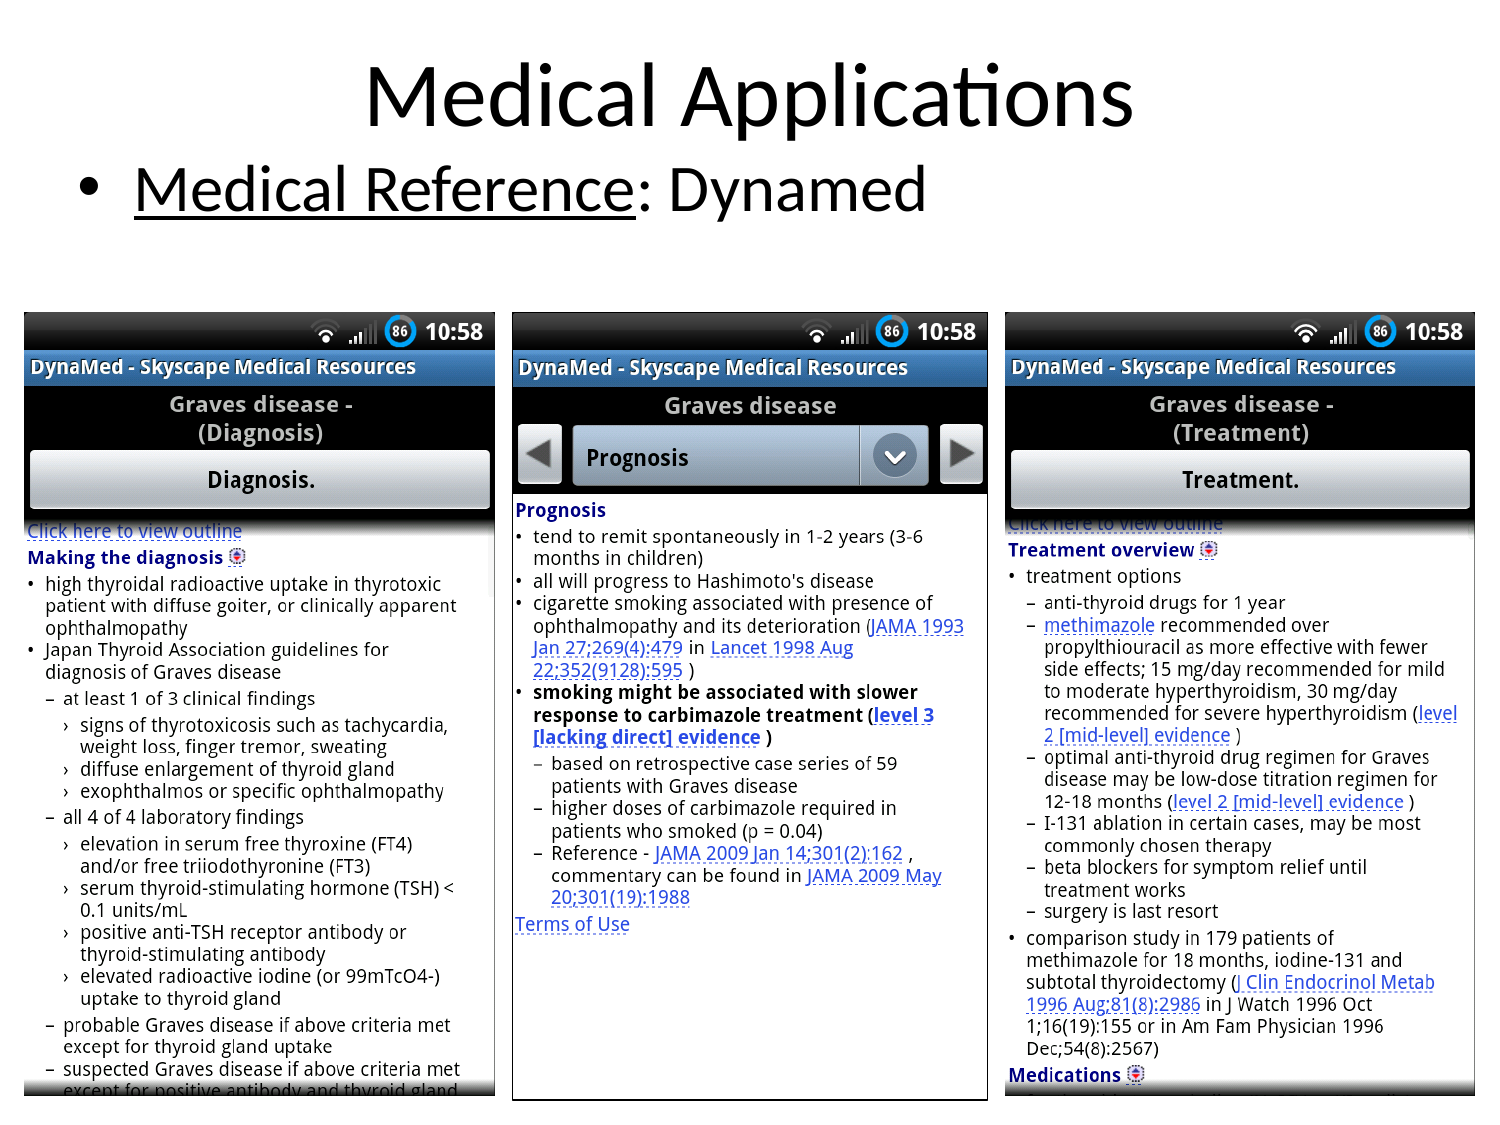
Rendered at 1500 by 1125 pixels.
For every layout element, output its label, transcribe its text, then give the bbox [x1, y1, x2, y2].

picture [512, 312, 988, 1105]
title Medical Applications [75, 24, 1425, 137]
picture [1004, 312, 1476, 1096]
picture [24, 312, 496, 1096]
list Medical Reference: Dynamed [62, 137, 1438, 263]
